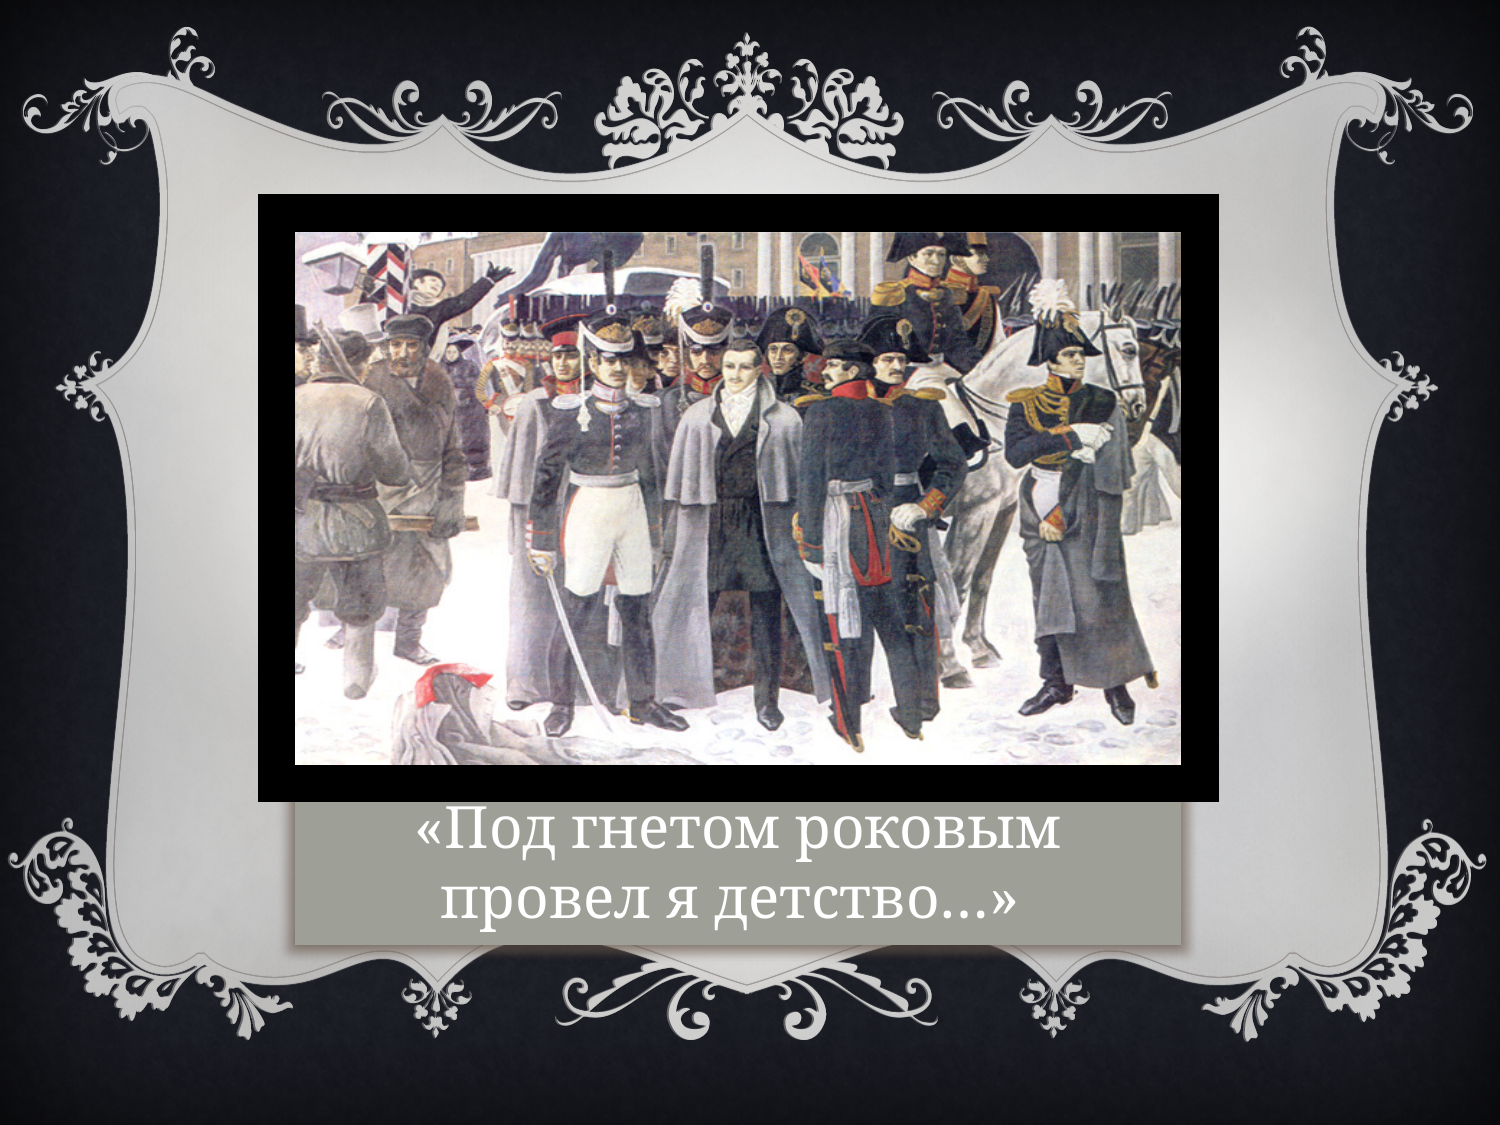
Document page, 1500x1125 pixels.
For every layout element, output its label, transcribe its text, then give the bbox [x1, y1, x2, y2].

text_box «Под гнетом роковым провел я детство…» [295, 802, 1182, 945]
picture [0, 0, 1500, 1125]
